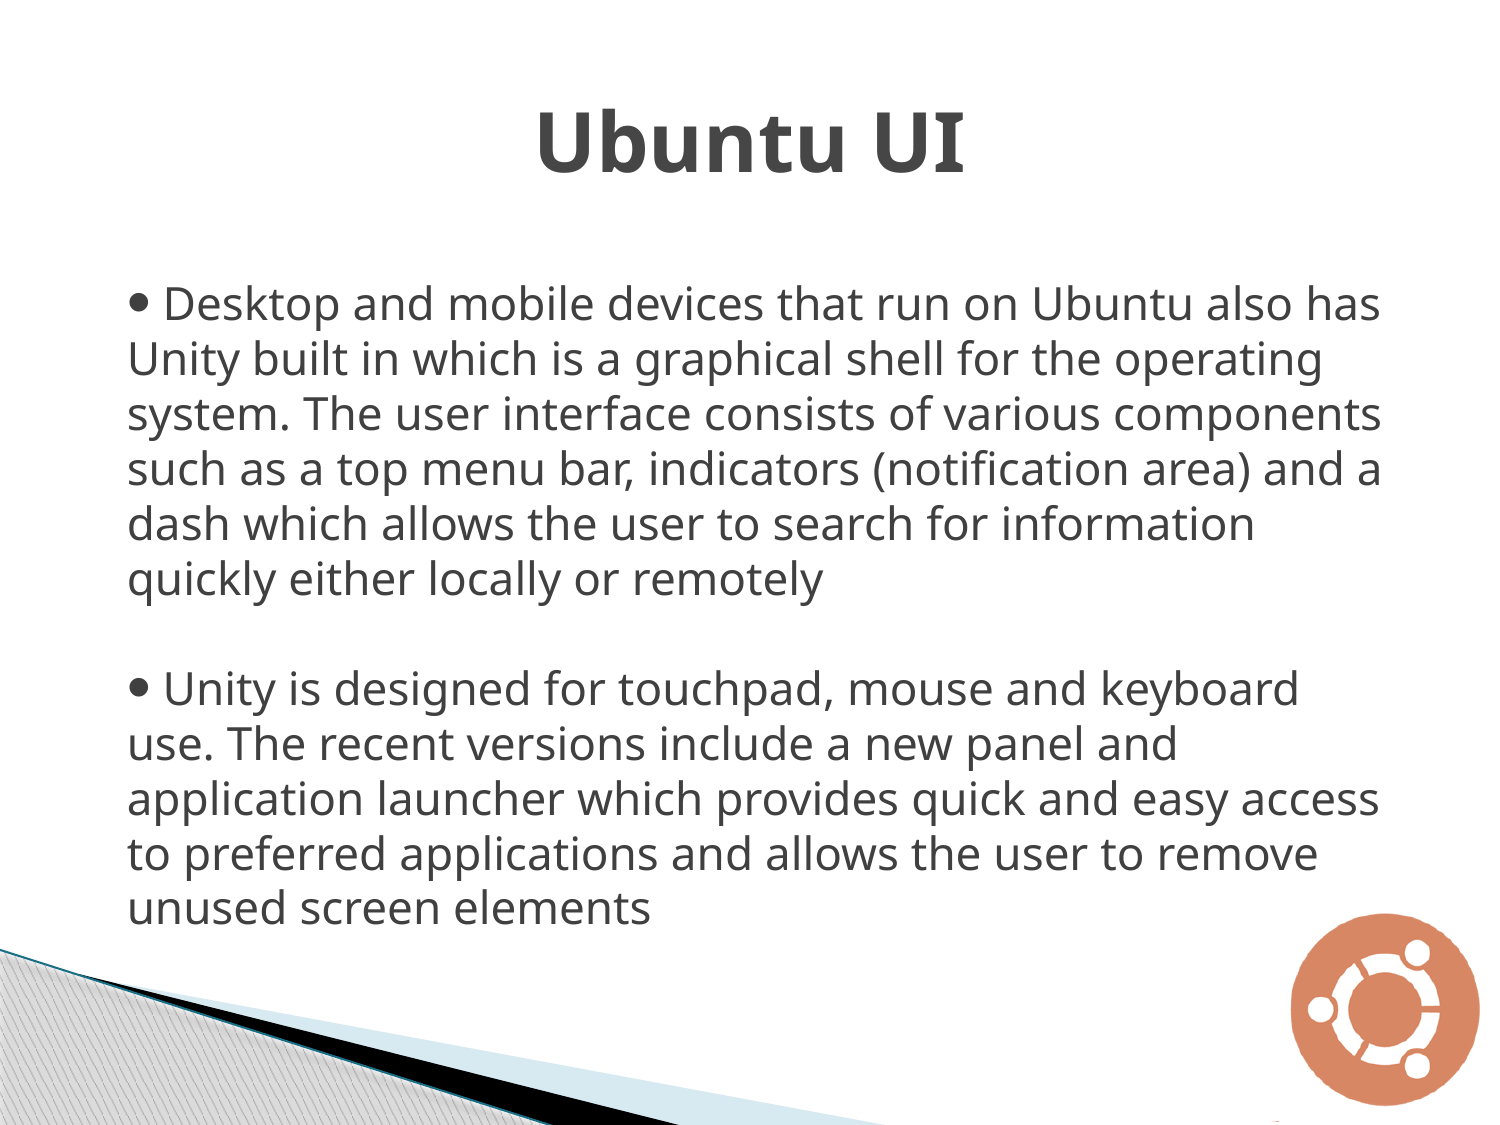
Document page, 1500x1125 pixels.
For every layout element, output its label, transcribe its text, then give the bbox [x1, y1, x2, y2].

title Ubuntu UI [75, 45, 1425, 233]
picture [1269, 901, 1490, 1122]
text_box Desktop and mobile devices that run on Ubuntu also has Unity built in which is a graphical shell for the operating system. The user interface consists of various components such as a top menu bar, indicators (notification area) and a dash which allows the user to search for information quickly either locally or remotely Unity is designed for touchpad, mouse and keyboard use. The recent versions include a new panel and application launcher which provides quick and easy access to preferred applications and allows the user to remove unused screen elements [112, 267, 1412, 1052]
